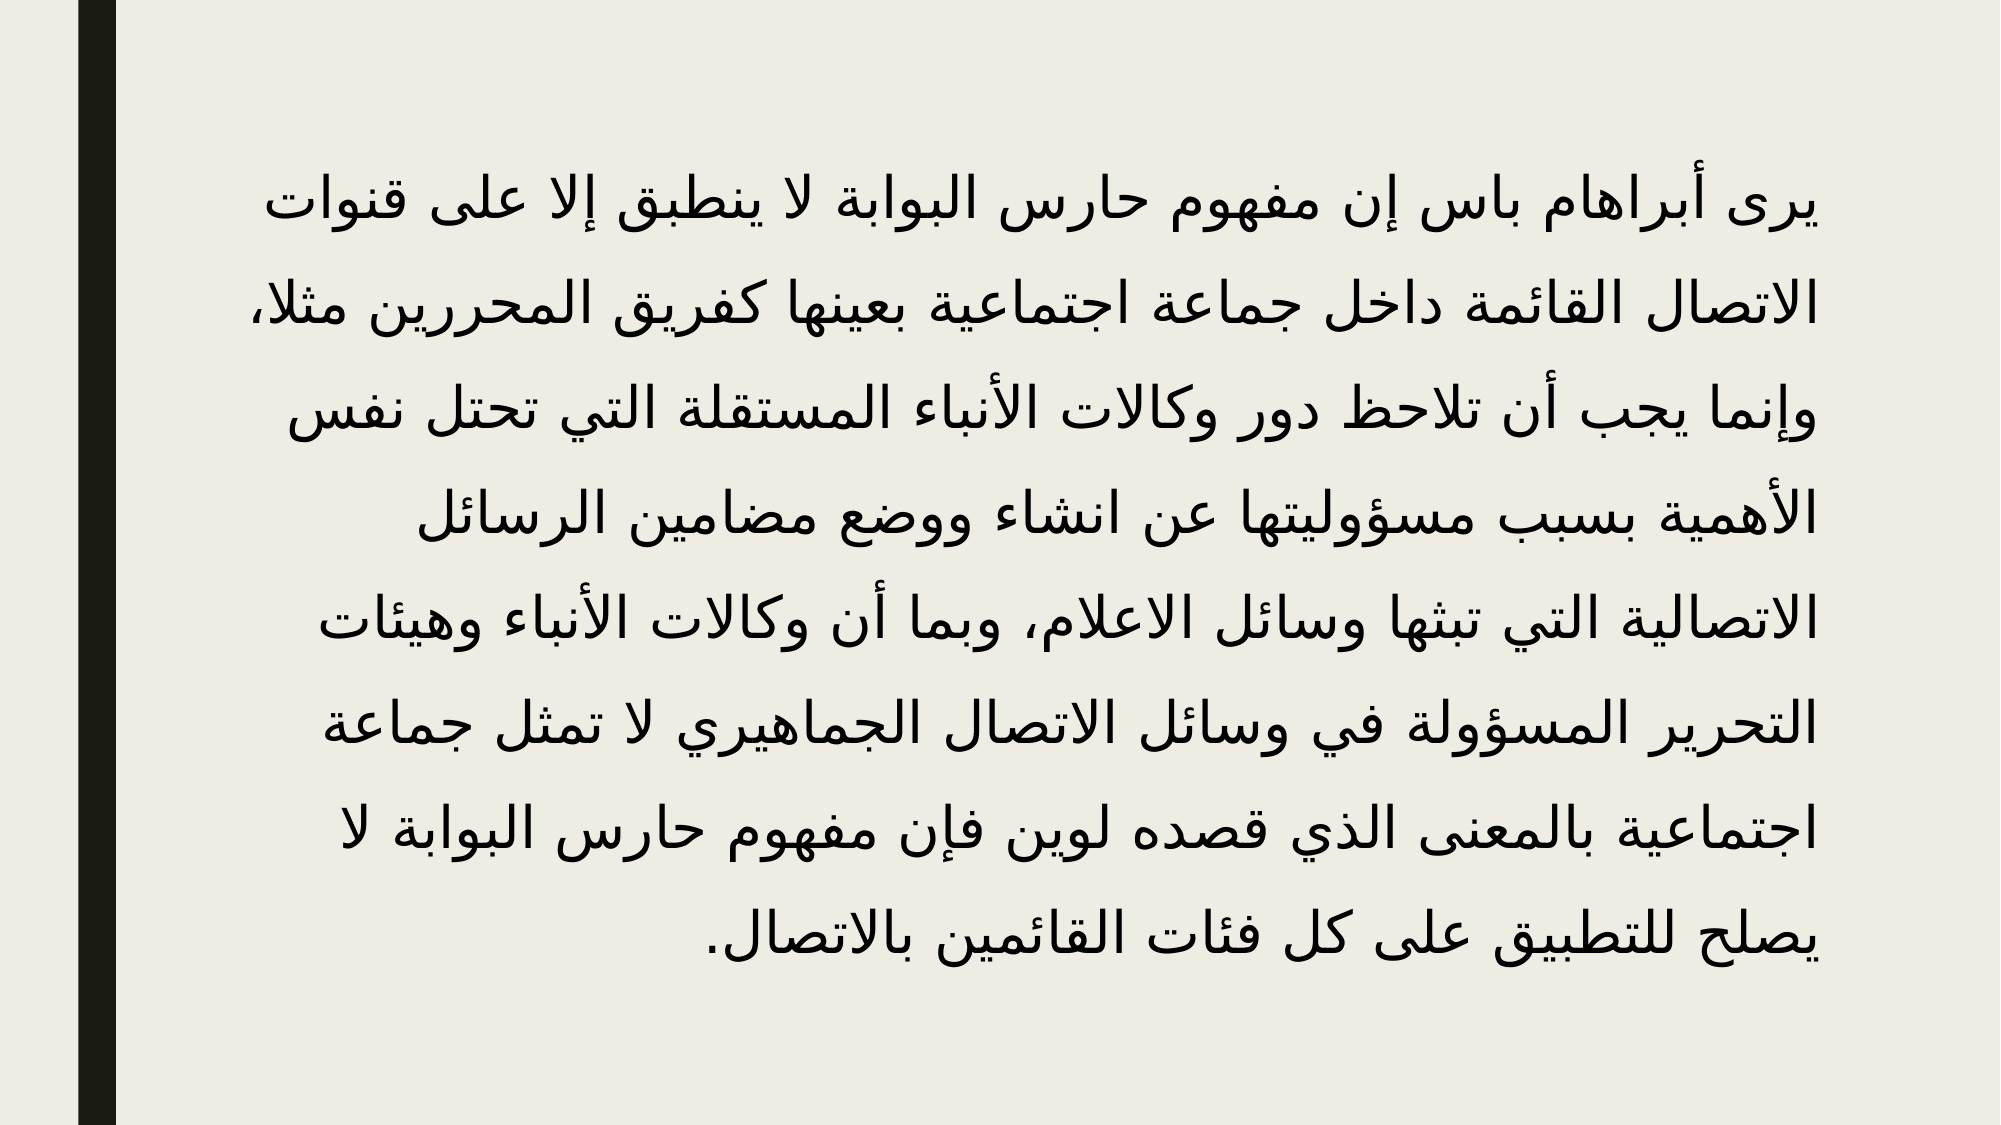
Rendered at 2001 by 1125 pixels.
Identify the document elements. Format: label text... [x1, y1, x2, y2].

text_box يرى أبراهام باس إن مفهوم حارس البوابة لا ينطبق إلا على قنوات الاتصال القائمة داخل جماعة اجتماعية بعينها كفريق المحررين مثلا، وإنما يجب أن تلاحظ دور وكالات الأنباء المستقلة التي تحتل نفس الأهمية بسبب مسؤوليتها عن انشاء ووضع مضامين الرسائل الاتصالية التي تبثها وسائل الاعلام، وبما أن وكالات الأنباء وهيئات التحرير المسؤولة في وسائل الاتصال الجماهيري لا تمثل جماعة اجتماعية بالمعنى الذي قصده لوين فإن مفهوم حارس البوابة لا يصلح للتطبيق على كل فئات القائمين بالاتصال. [215, 118, 1836, 973]
